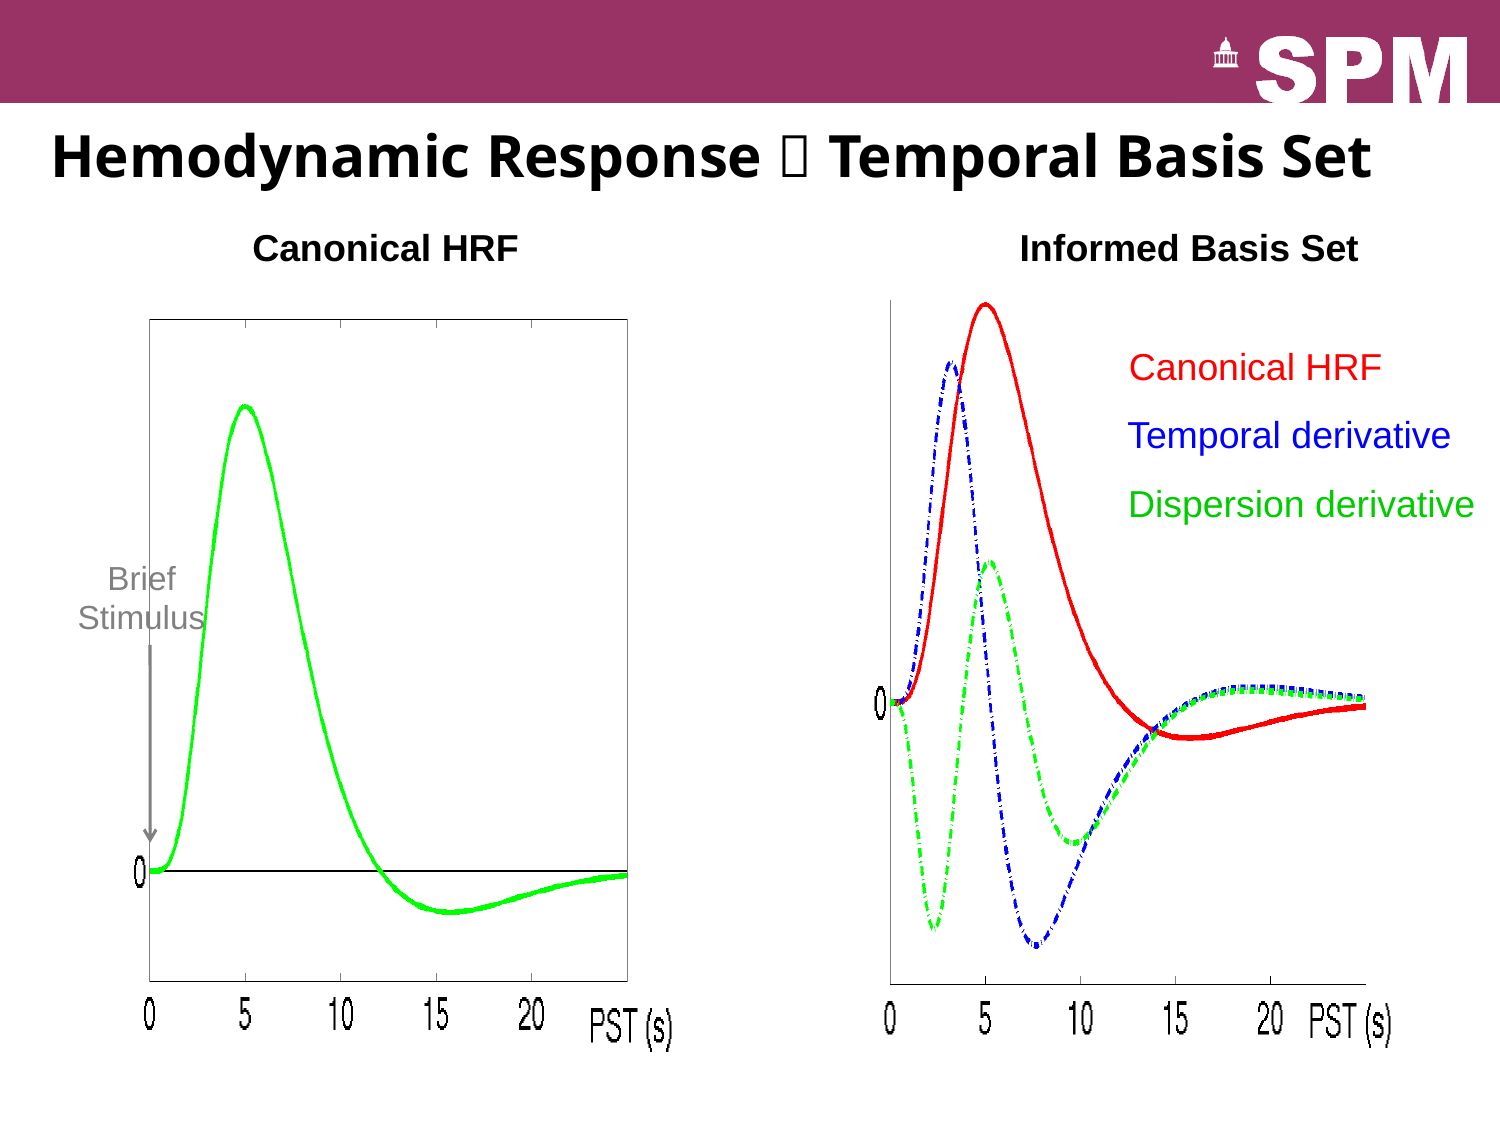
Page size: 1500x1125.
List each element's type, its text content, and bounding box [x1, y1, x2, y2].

picture [0, 0, 1500, 113]
text_box Dispersion derivative [1428, 472, 1491, 533]
text_box Canonical HRF [237, 232, 535, 255]
text_box Temporal derivative [1428, 403, 1467, 464]
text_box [61, 256, 687, 1071]
picture [809, 236, 1424, 1077]
text_box Hemodynamic Response  Temporal Basis Set [35, 77, 1444, 232]
